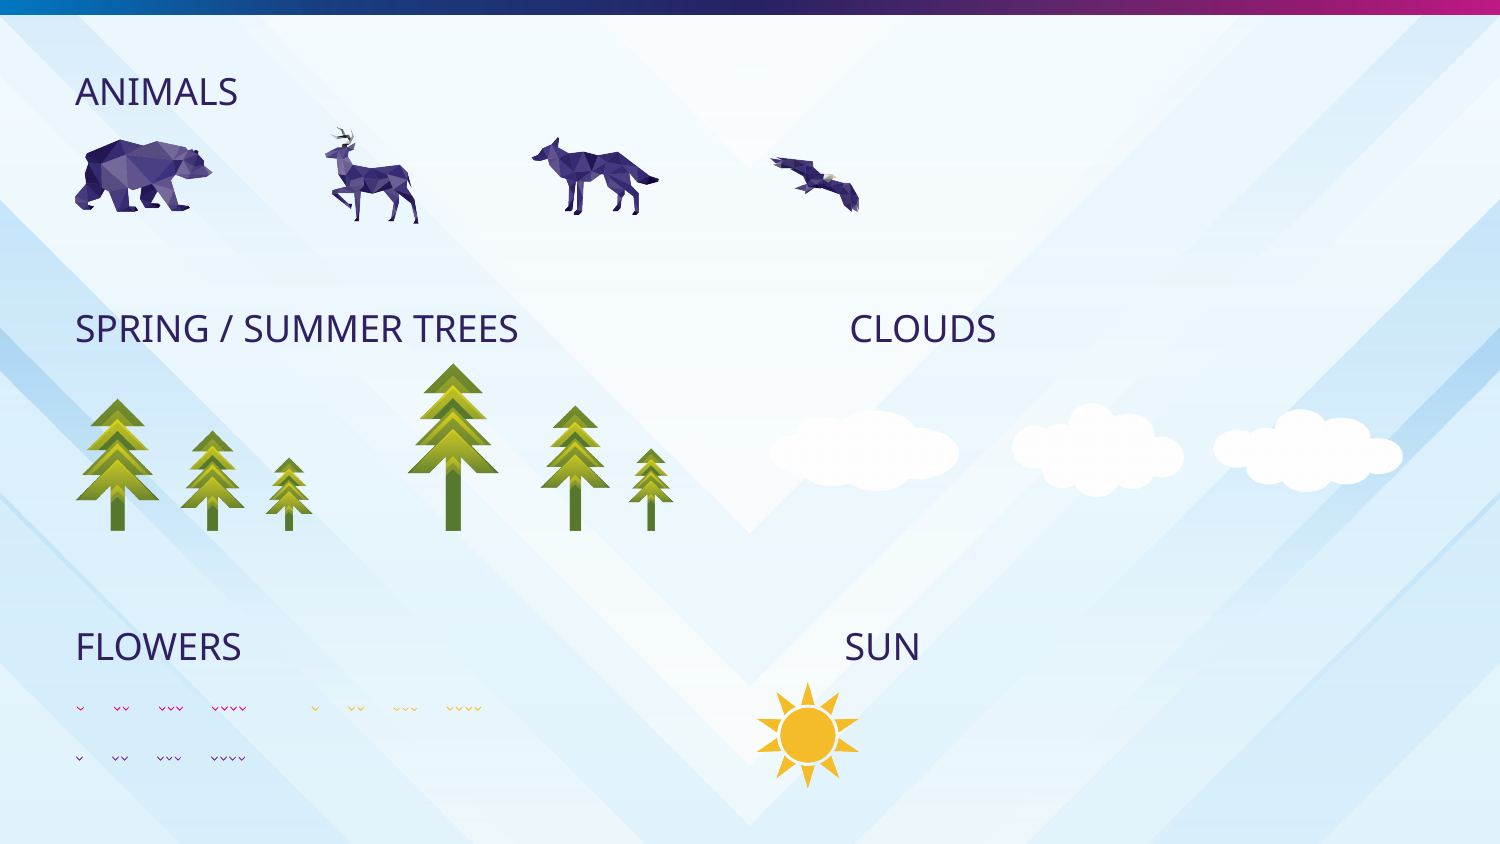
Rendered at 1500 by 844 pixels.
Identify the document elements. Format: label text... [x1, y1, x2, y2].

text_box FLOWERS SUN [74, 620, 1425, 694]
title ANIMALS [75, 65, 1425, 117]
picture [0, 15, 1500, 844]
text_box SPRING / SUMMER TREES CLOUDS [74, 302, 1425, 376]
